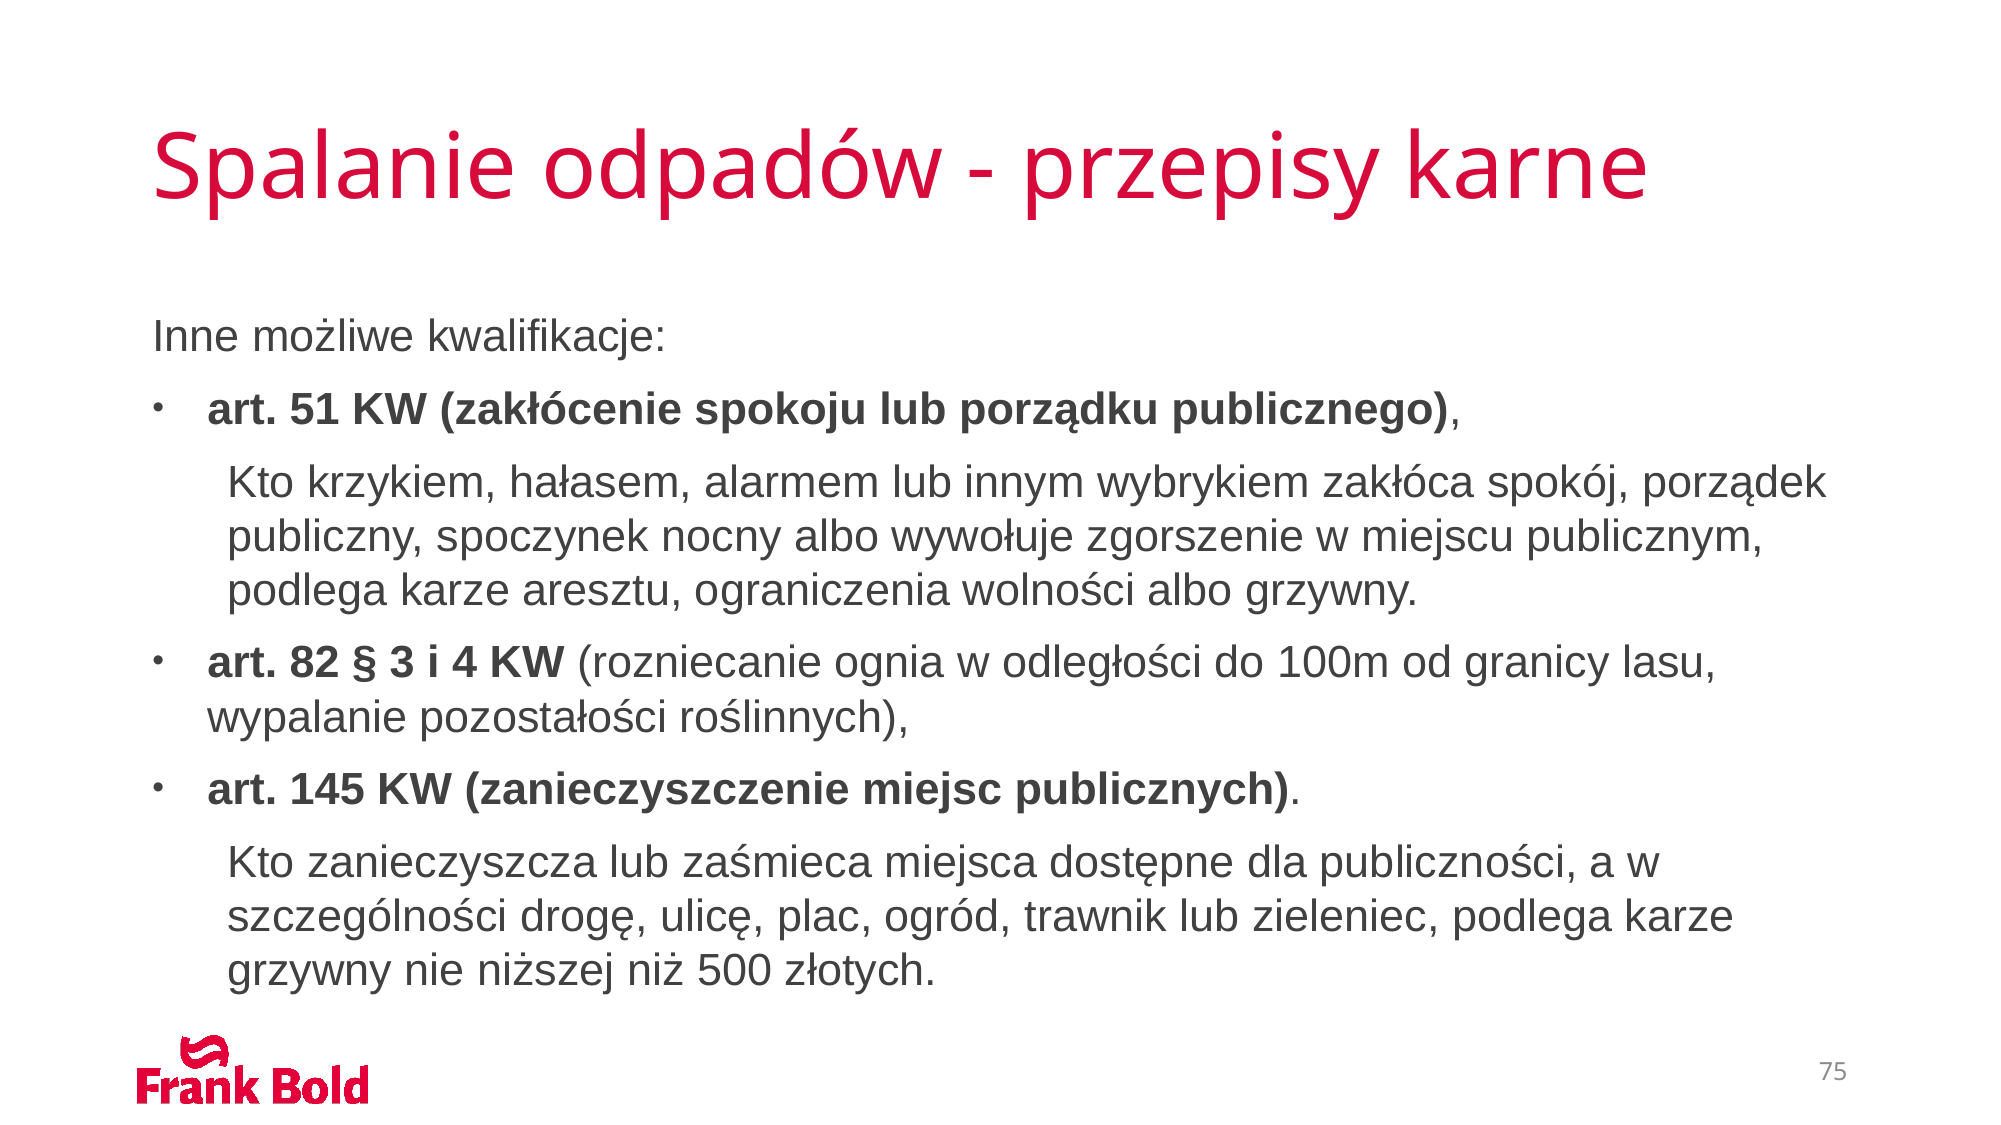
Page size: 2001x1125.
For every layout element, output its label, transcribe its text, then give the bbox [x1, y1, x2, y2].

picture [137, 1035, 368, 1104]
title Spalanie odpadów - przepisy karne [137, 59, 1863, 278]
list Inne możliwe kwalifikacje: art. 51 KW (zakłócenie spokoju lub porządku publicznego), Kto krzykiem, hałasem, alarmem lub innym wybrykiem zakłóca spokój, porządek publiczny, spoczynek nocny albo wywołuje zgorszenie w miejscu publicznym, podlega karze aresztu, ograniczenia wolności albo grzywny. art. 82 § 3 i 4 KW (rozniecanie ognia w odległości do 100m od granicy lasu, wypalanie pozostałości roślinnych), art. 145 KW (zanieczyszczenie miejsc publicznych). Kto zanieczyszcza lub zaśmieca miejsca dostępne dla publiczności, a w szczególności drogę, ulicę, plac, ogród, trawnik lub zieleniec, podlega karze grzywny nie niższej niż 500 złotych. [137, 299, 1863, 1004]
slide_number 75 [1412, 1042, 1863, 1103]
